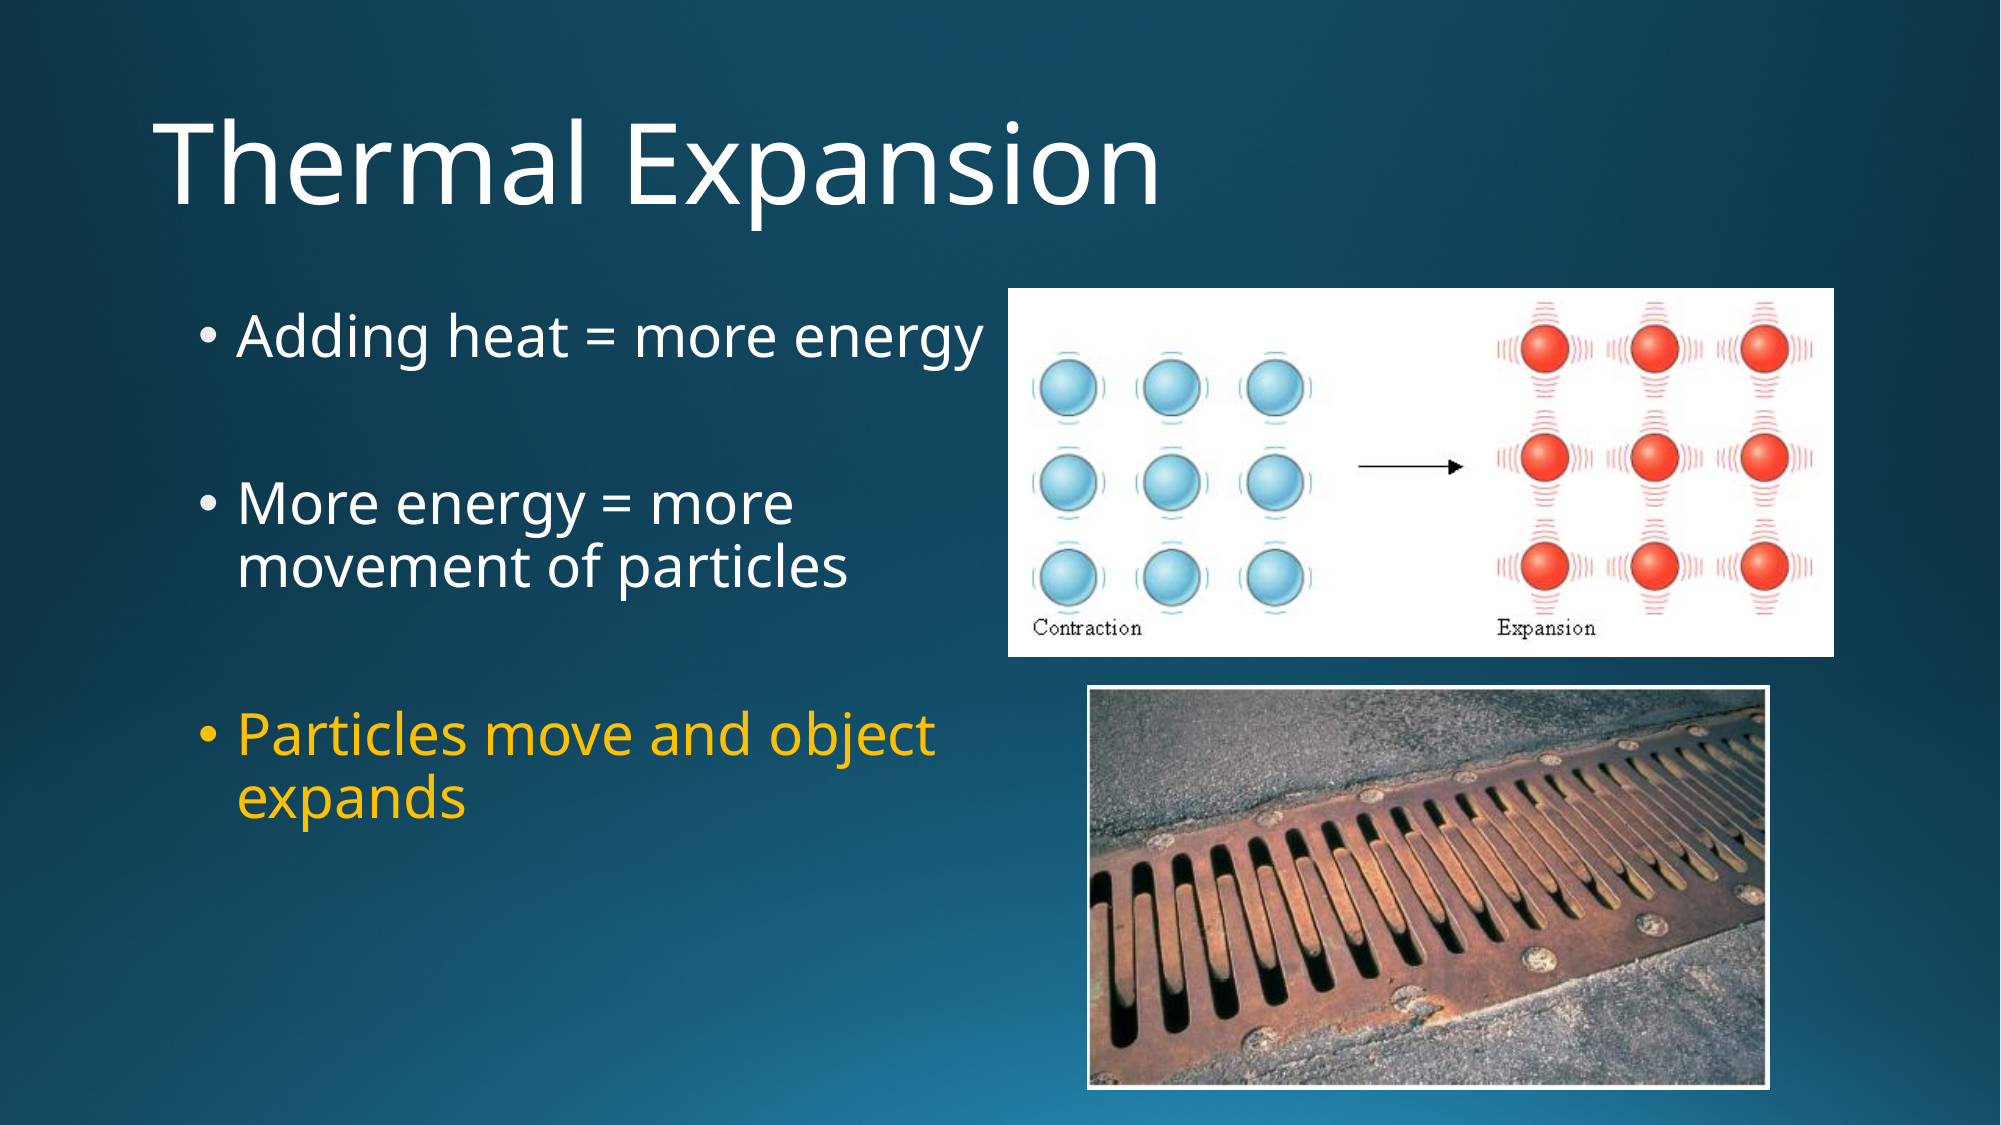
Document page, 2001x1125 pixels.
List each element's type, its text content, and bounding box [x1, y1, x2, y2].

list Adding heat = more energy More energy = more movement of particles Particles move and object expands [183, 299, 1009, 1014]
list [1008, 288, 1834, 657]
title Thermal Expansion [137, 59, 1863, 278]
picture [0, 0, 2001, 1125]
